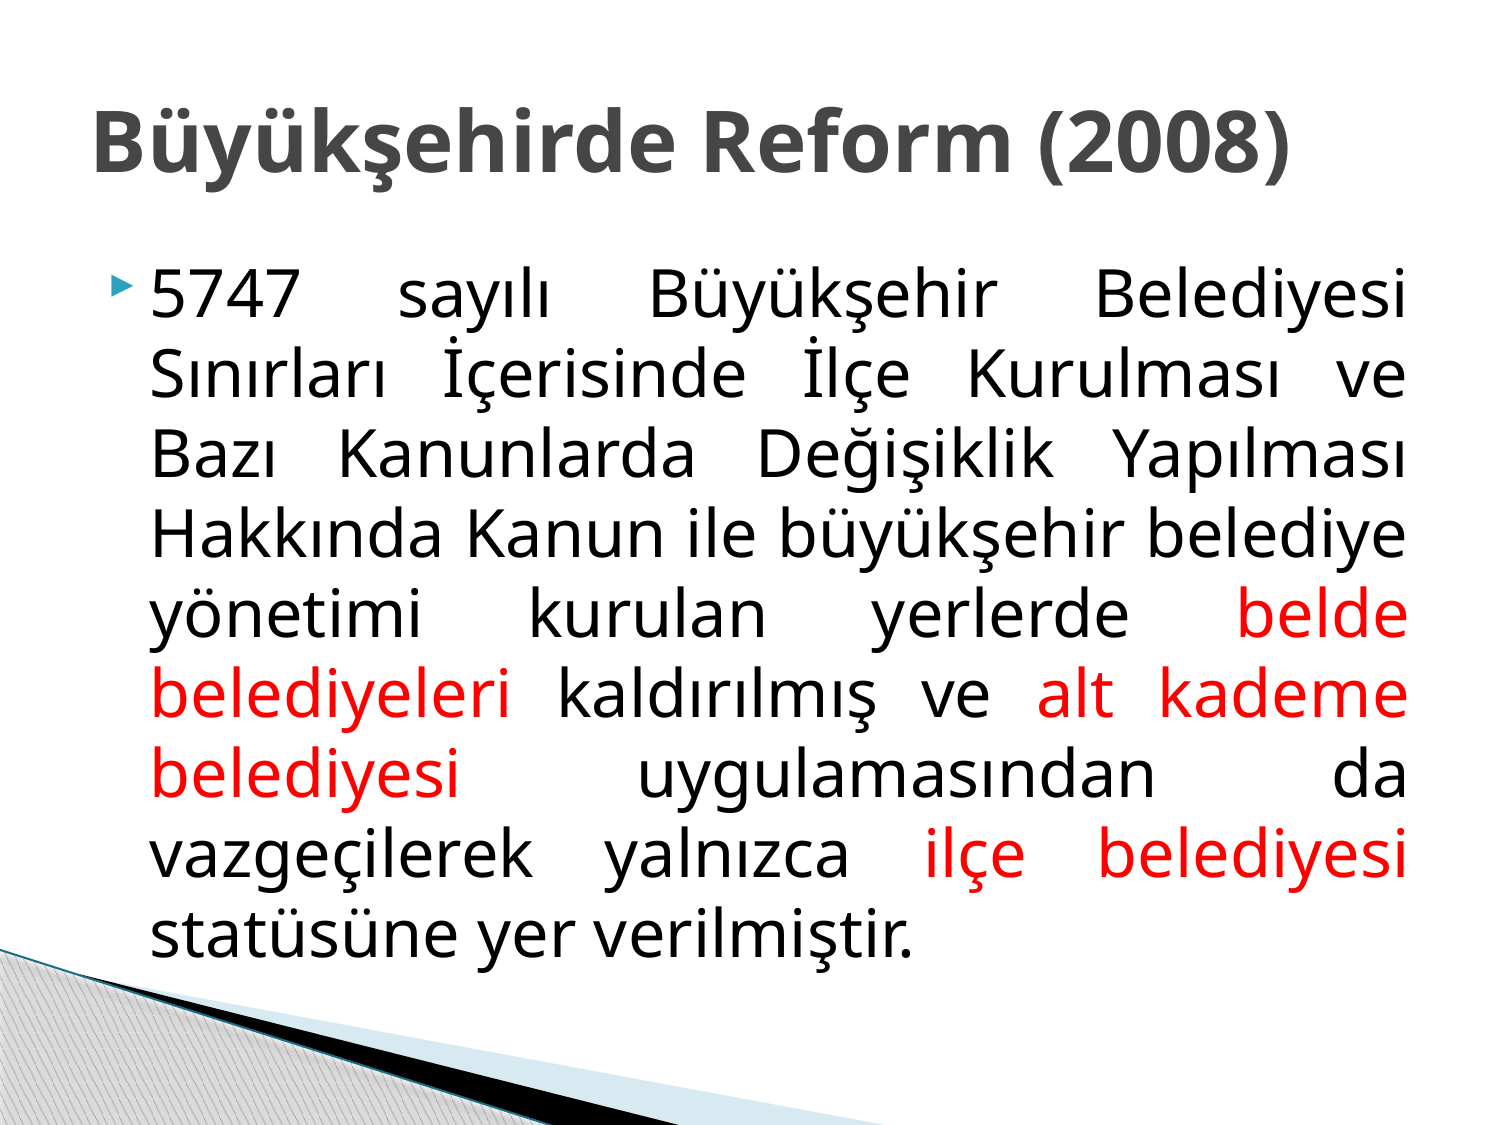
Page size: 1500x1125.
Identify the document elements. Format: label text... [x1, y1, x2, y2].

list 5747 sayılı Büyükşehir Belediyesi Sınırları İçerisinde İlçe Kurulması ve Bazı Kanunlarda Değişiklik Yapılması Hakkında Kanun ile büyükşehir belediye yönetimi kurulan yerlerde belde belediyeleri kaldırılmış ve alt kademe belediyesi uygulamasından da vazgeçilerek yalnızca ilçe belediyesi statüsüne yer verilmiştir. [75, 243, 1425, 986]
title Büyükşehirde Reform (2008) [75, 45, 1425, 233]
